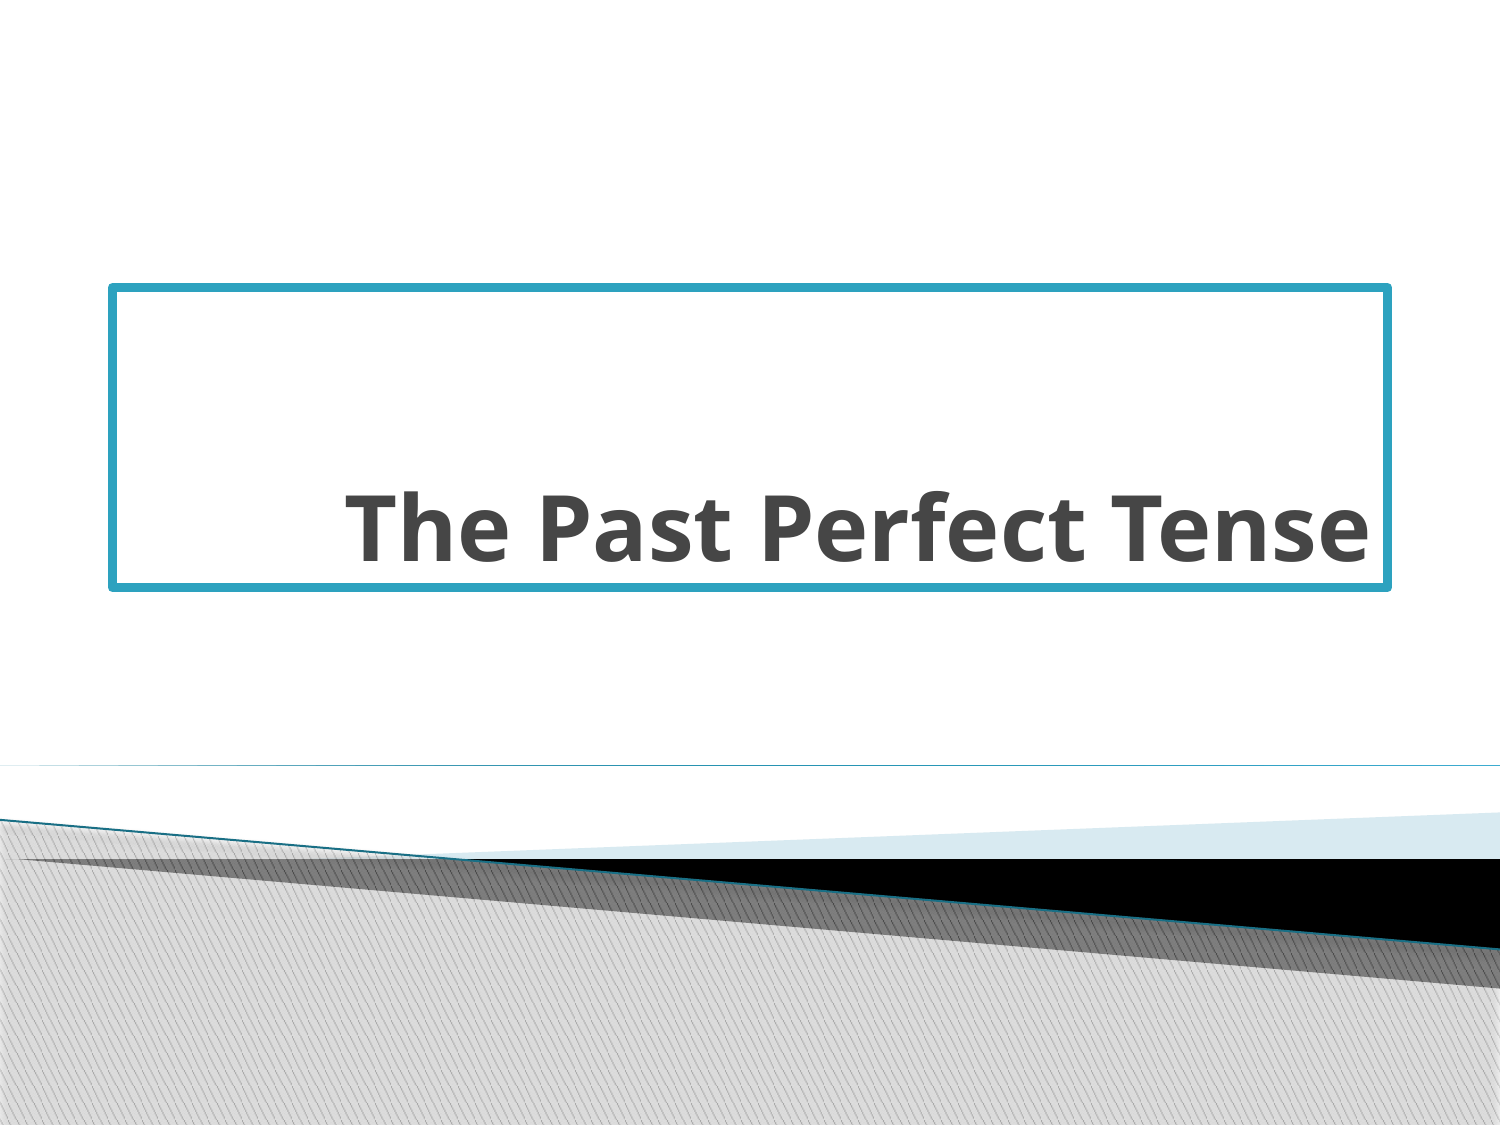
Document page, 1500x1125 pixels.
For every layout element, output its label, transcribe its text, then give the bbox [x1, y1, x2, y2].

title The Past Perfect Tense [108, 283, 1392, 592]
picture [5, 859, 1500, 989]
